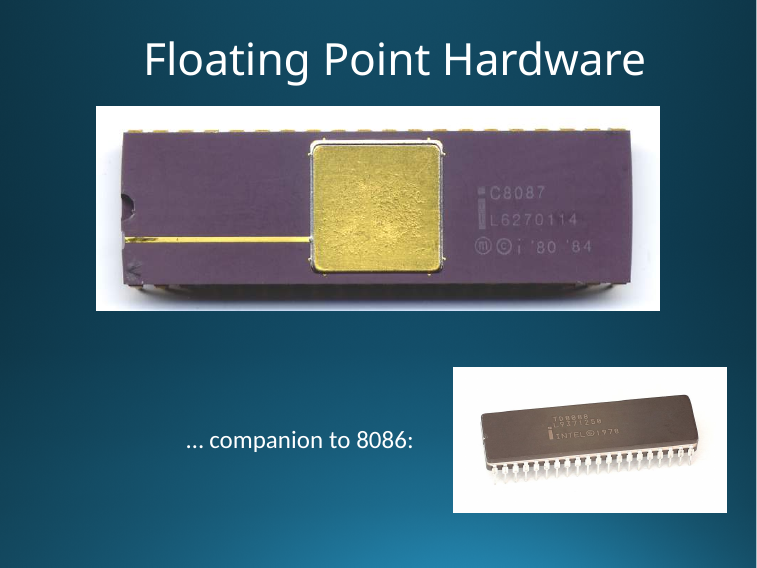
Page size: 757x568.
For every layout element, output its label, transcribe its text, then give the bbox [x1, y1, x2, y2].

title Floating Point Hardware [128, 7, 671, 116]
list … companion to 8086: [165, 419, 453, 462]
picture [0, 0, 757, 568]
